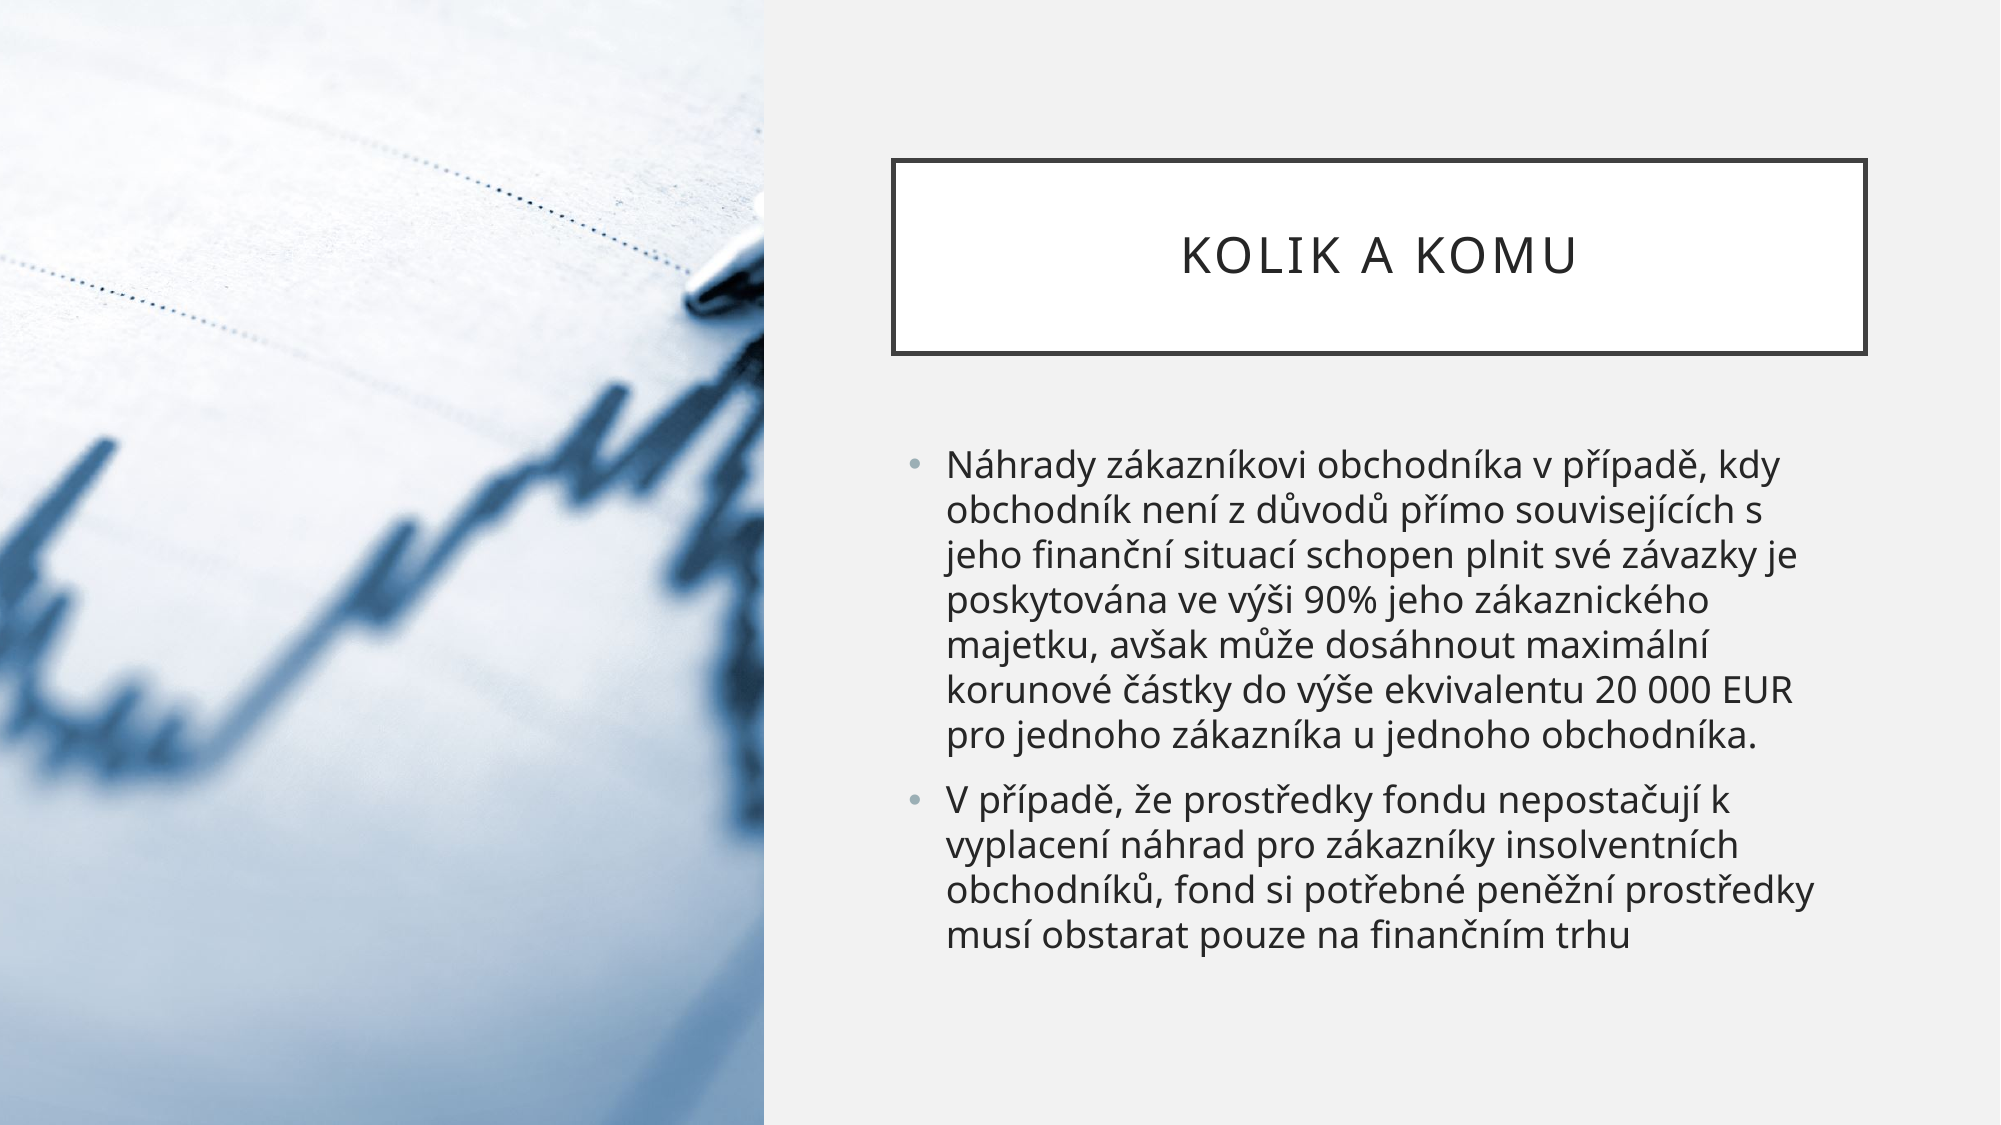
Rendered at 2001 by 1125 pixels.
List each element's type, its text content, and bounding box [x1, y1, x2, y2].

picture [0, 0, 764, 1125]
list Náhrady zákazníkovi obchodníka v případě, kdy obchodník není z důvodů přímo souvisejících s jeho finanční situací schopen plnit své závazky je poskytována ve výši 90% jeho zákaznického majetku, avšak může dosáhnout maximální korunové částky do výše ekvivalentu 20 000 EUR pro jednoho zákazníka u jednoho obchodníka. V případě, že prostředky fondu nepostačují k vyplacení náhrad pro zákazníky insolventních obchodníků, fond si potřebné peněžní prostředky musí obstarat pouze na finančním trhu [893, 433, 1866, 968]
title Kolik a komu [891, 158, 1868, 356]
